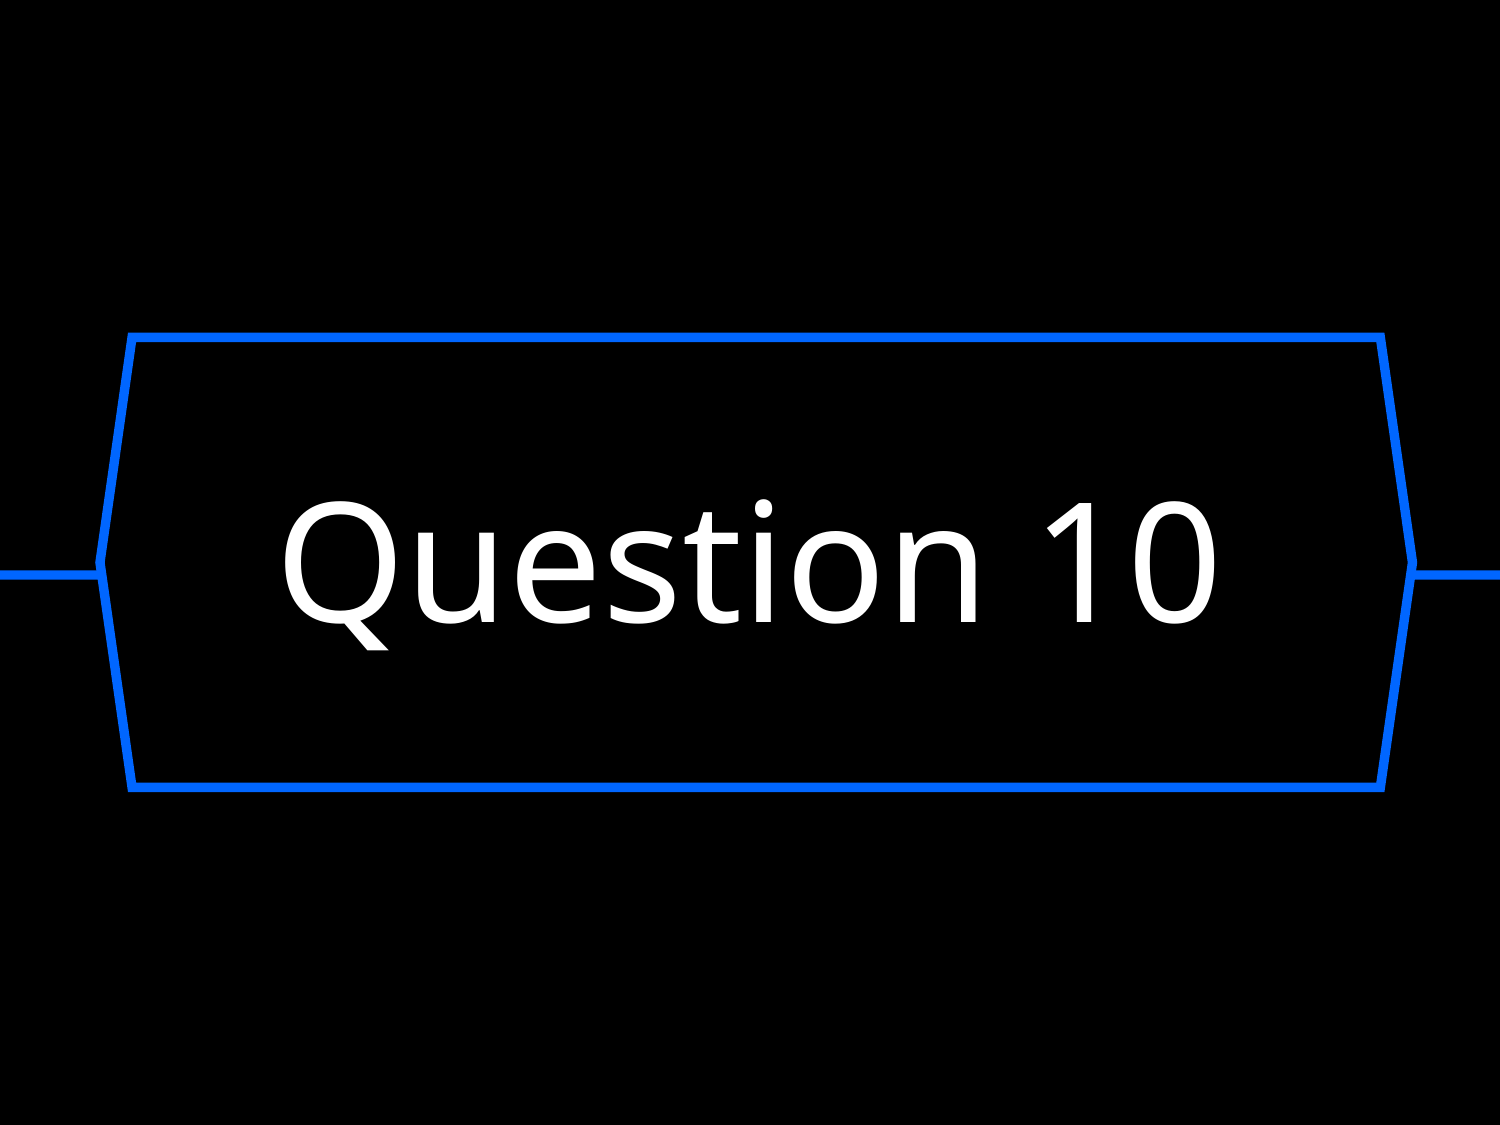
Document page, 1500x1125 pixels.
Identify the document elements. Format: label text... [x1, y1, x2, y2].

text_box [112, 337, 1413, 788]
text_box [99, 478, 112, 647]
title Question 10 [112, 462, 1388, 650]
